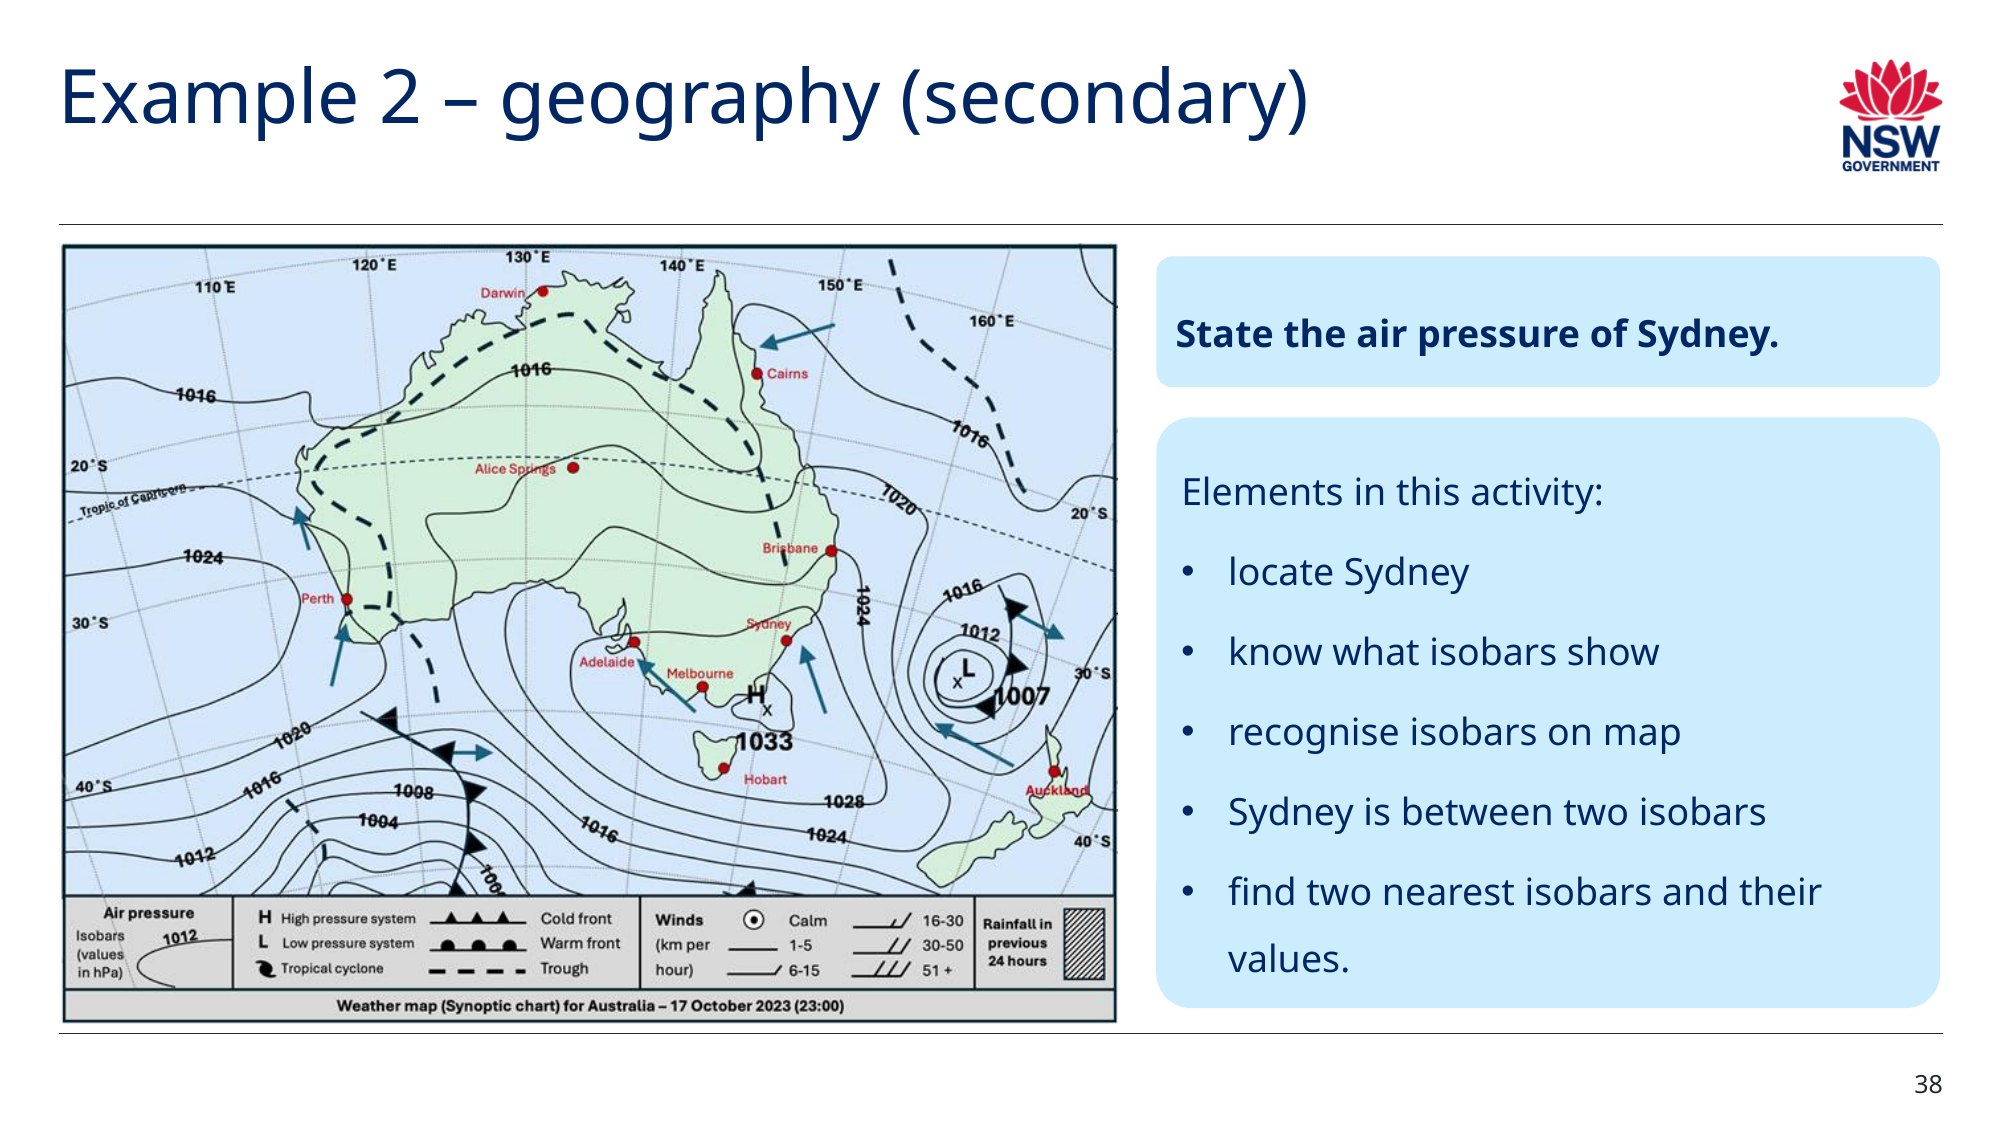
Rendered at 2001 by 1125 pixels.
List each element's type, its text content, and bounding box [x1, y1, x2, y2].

picture [1839, 59, 1943, 172]
text_box Elements in this activity: locate Sydney know what isobars show recognise isobars on map Sydney is between two isobars find two nearest isobars and their values. [1155, 416, 1942, 1010]
title Example 2 – geography (secondary) (2) [59, 59, 1713, 149]
picture [59, 242, 1118, 1024]
text_box State the air pressure of Sydney. [1155, 255, 1942, 389]
slide_number 38 [1824, 1068, 1943, 1099]
